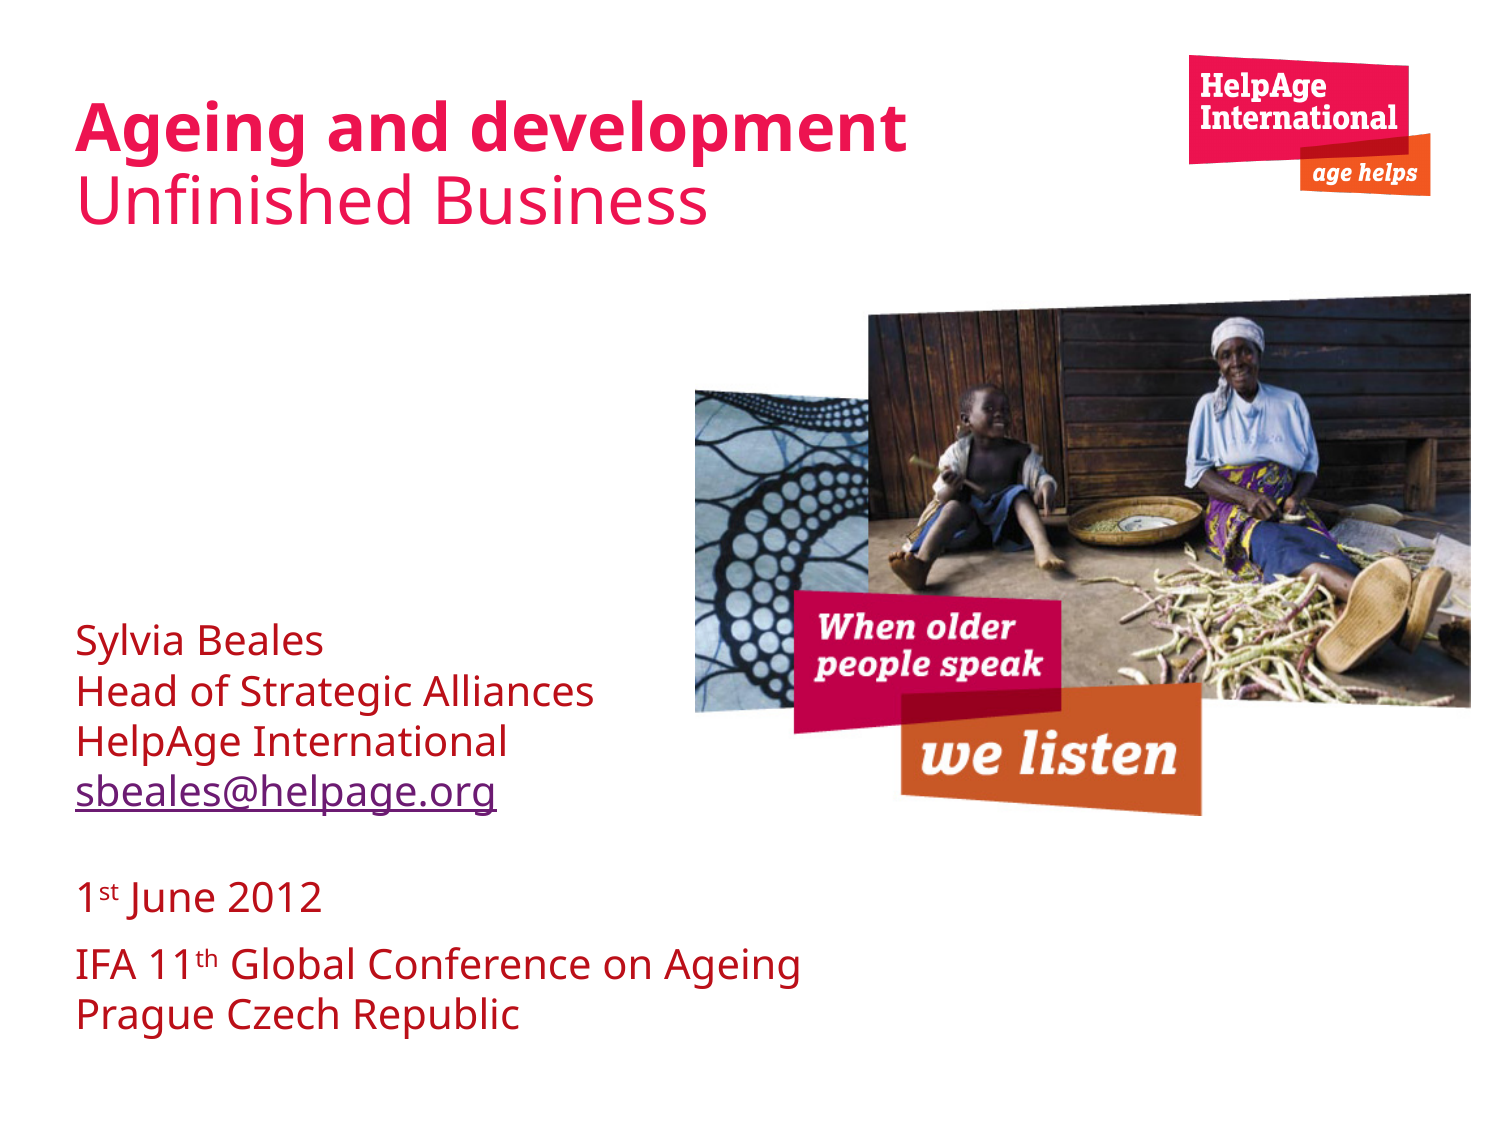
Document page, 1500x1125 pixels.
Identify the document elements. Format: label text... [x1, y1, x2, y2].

title Ageing and development Unfinished Business [74, 55, 1150, 239]
subtitle Sylvia Beales Head of Strategic Alliances HelpAge International sbeales@helpage.org 1st June 2012 IFA 11th Global Conference on Ageing Prague Czech Republic [74, 264, 1150, 1075]
picture [1189, 55, 1431, 196]
picture [695, 290, 1471, 816]
